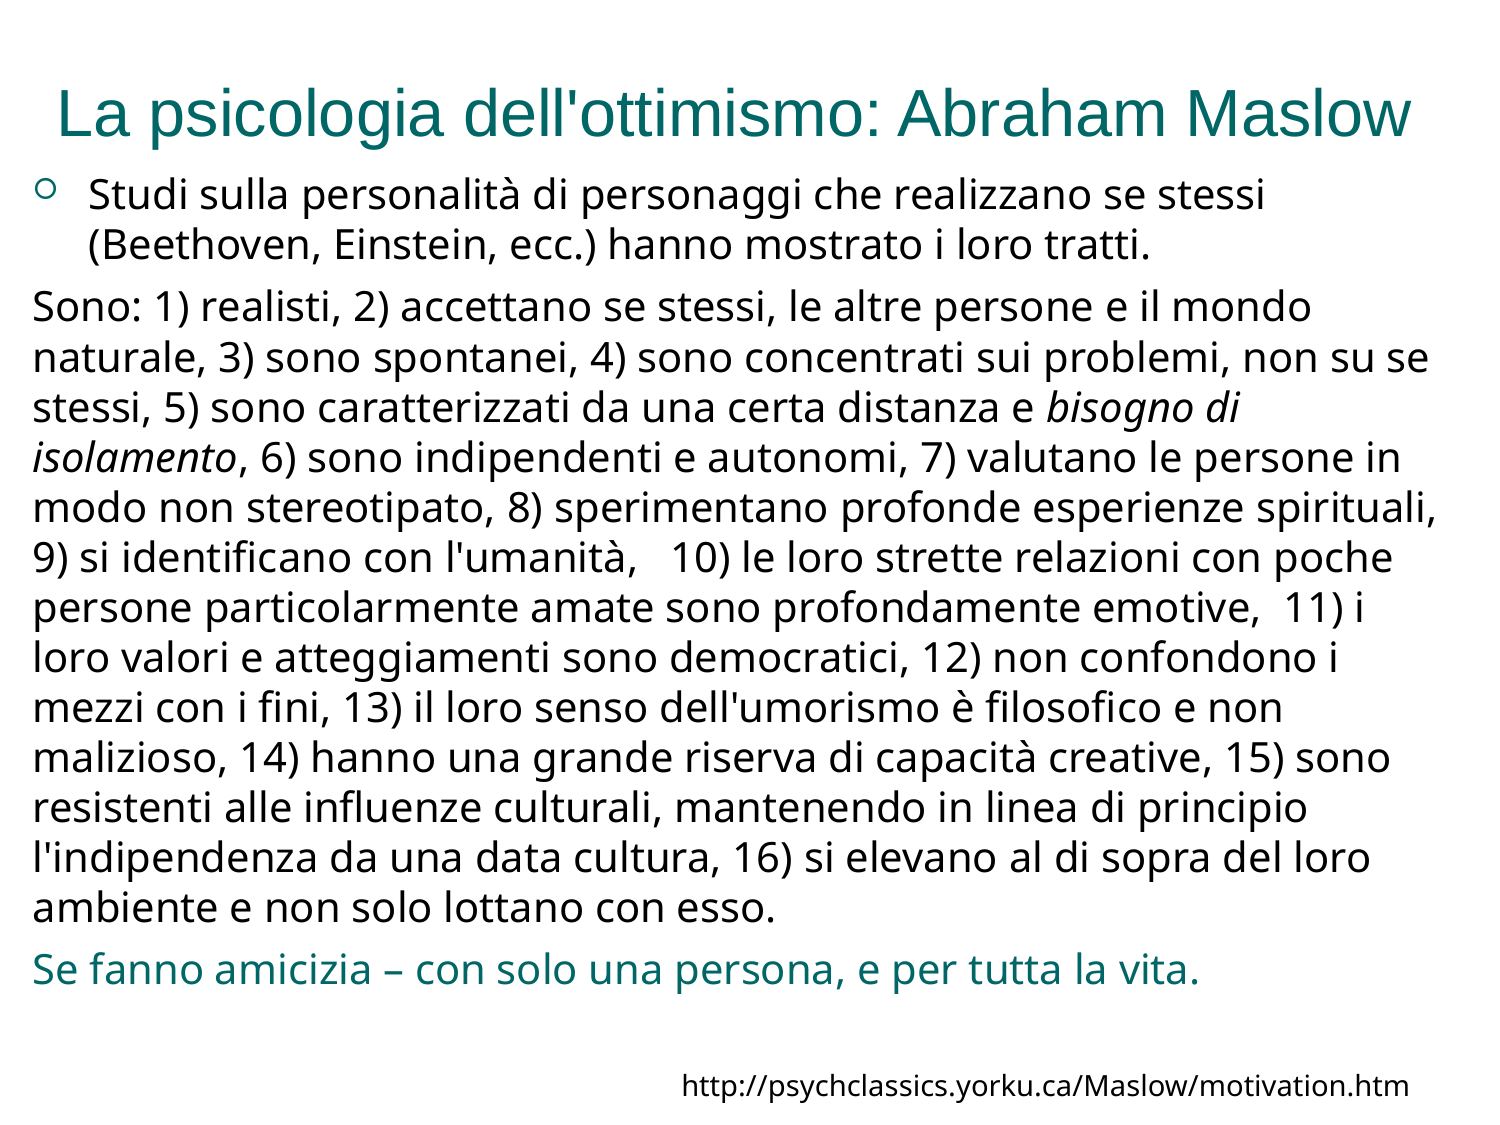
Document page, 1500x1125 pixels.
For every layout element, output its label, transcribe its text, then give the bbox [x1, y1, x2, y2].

title La psicologia dell'ottimismo: Abraham Maslow [41, 49, 1500, 237]
list Studi sulla personalità di personaggi che realizzano se stessi (Beethoven, Einstein, ecc.) hanno mostrato i loro tratti. Sono: 1) realisti, 2) accettano se stessi, le altre persone e il mondo naturale, 3) sono spontanei, 4) sono concentrati sui problemi, non su se stessi, 5) sono caratterizzati da una certa distanza e bisogno di isolamento, 6) sono indipendenti e autonomi, 7) valutano le persone in modo non stereotipato, 8) sperimentano profonde esperienze spirituali, 9) si identificano con l'umanità, 10) le loro strette relazioni con poche persone particolarmente amate sono profondamente emotive, 11) i loro valori e atteggiamenti sono democratici, 12) non confondono i mezzi con i fini, 13) il loro senso dell'umorismo è filosofico e non malizioso, 14) hanno una grande riserva di capacità creative, 15) sono resistenti alle influenze culturali, mantenendo in linea di principio l'indipendenza da una data cultura, 16) si elevano al di sopra del loro ambiente e non solo lottano con esso. Se fanno amicizia – con solo una persona, e per tutta la vita. [17, 160, 1459, 1125]
text_box http://psychclassics.yorku.ca/Maslow/motivation.htm [666, 1059, 1426, 1110]
